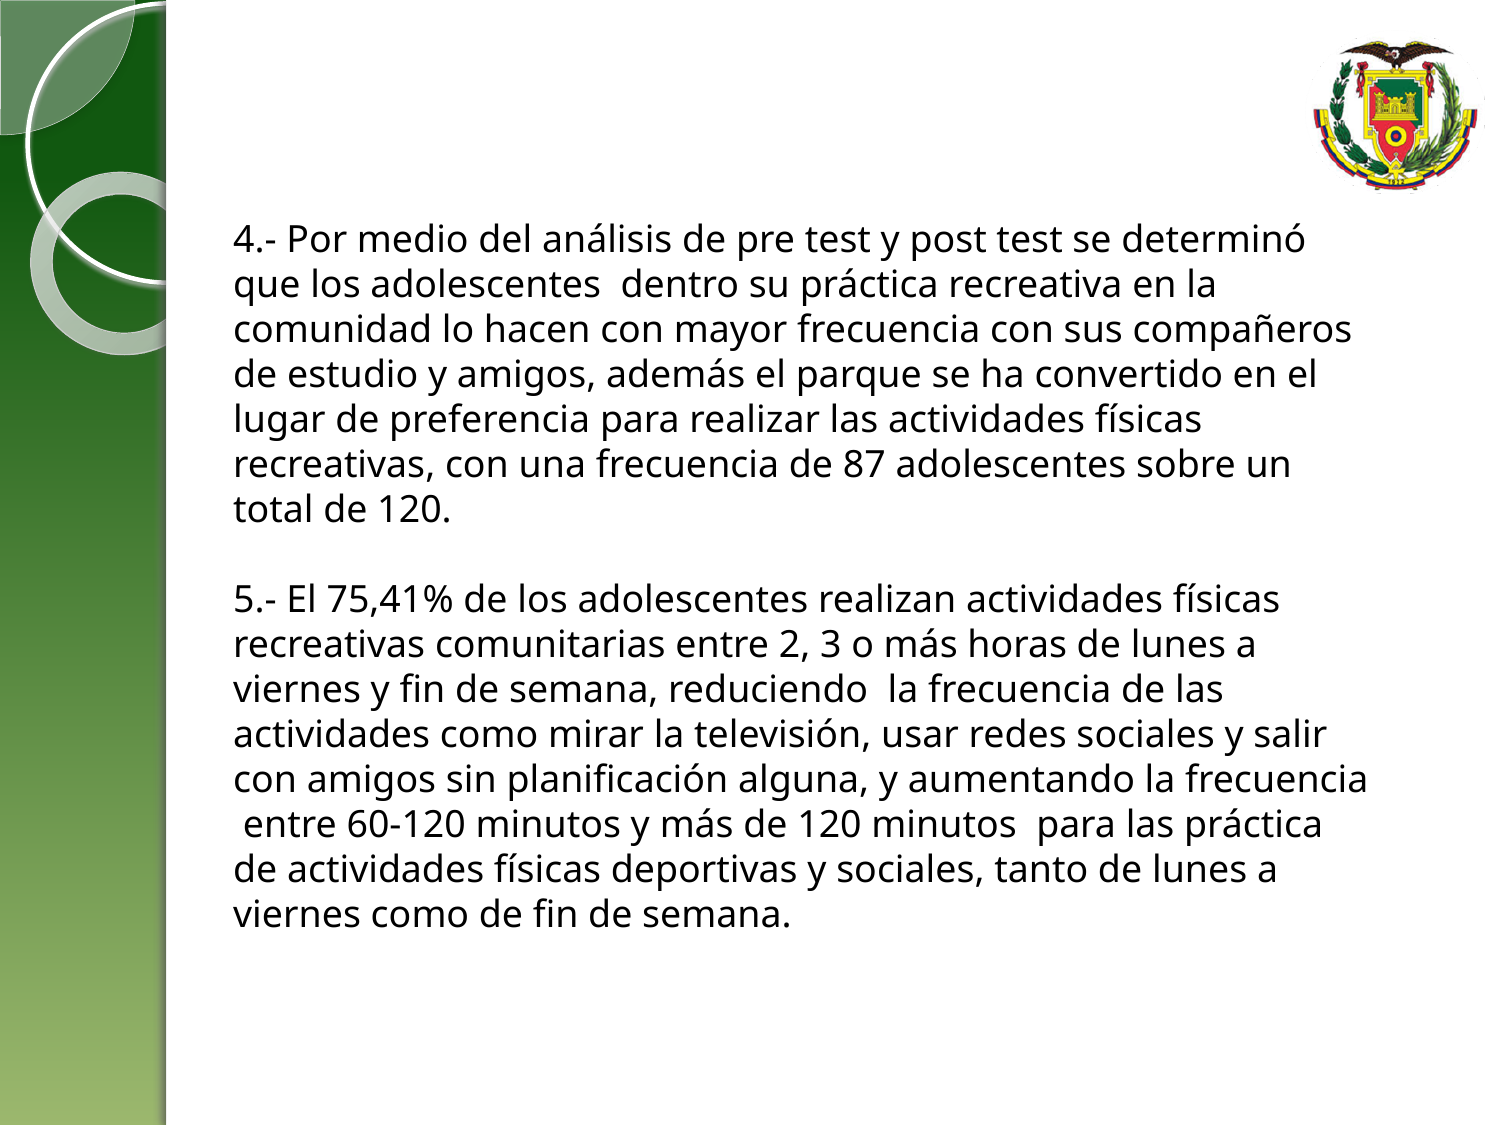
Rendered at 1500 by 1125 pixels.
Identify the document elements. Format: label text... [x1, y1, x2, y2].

picture [1305, 30, 1485, 194]
text_box 4.- Por medio del análisis de pre test y post test se determinó que los adolescentes dentro su práctica recreativa en la comunidad lo hacen con mayor frecuencia con sus compañeros de estudio y amigos, además el parque se ha convertido en el lugar de preferencia para realizar las actividades físicas recreativas, con una frecuencia de 87 adolescentes sobre un total de 120. 5.- El 75,41% de los adolescentes realizan actividades físicas recreativas comunitarias entre 2, 3 o más horas de lunes a viernes y fin de semana, reduciendo la frecuencia de las actividades como mirar la televisión, usar redes sociales y salir con amigos sin planificación alguna, y aumentando la frecuencia entre 60-120 minutos y más de 120 minutos para las práctica de actividades físicas deportivas y sociales, tanto de lunes a viernes como de fin de semana. [218, 208, 1388, 943]
